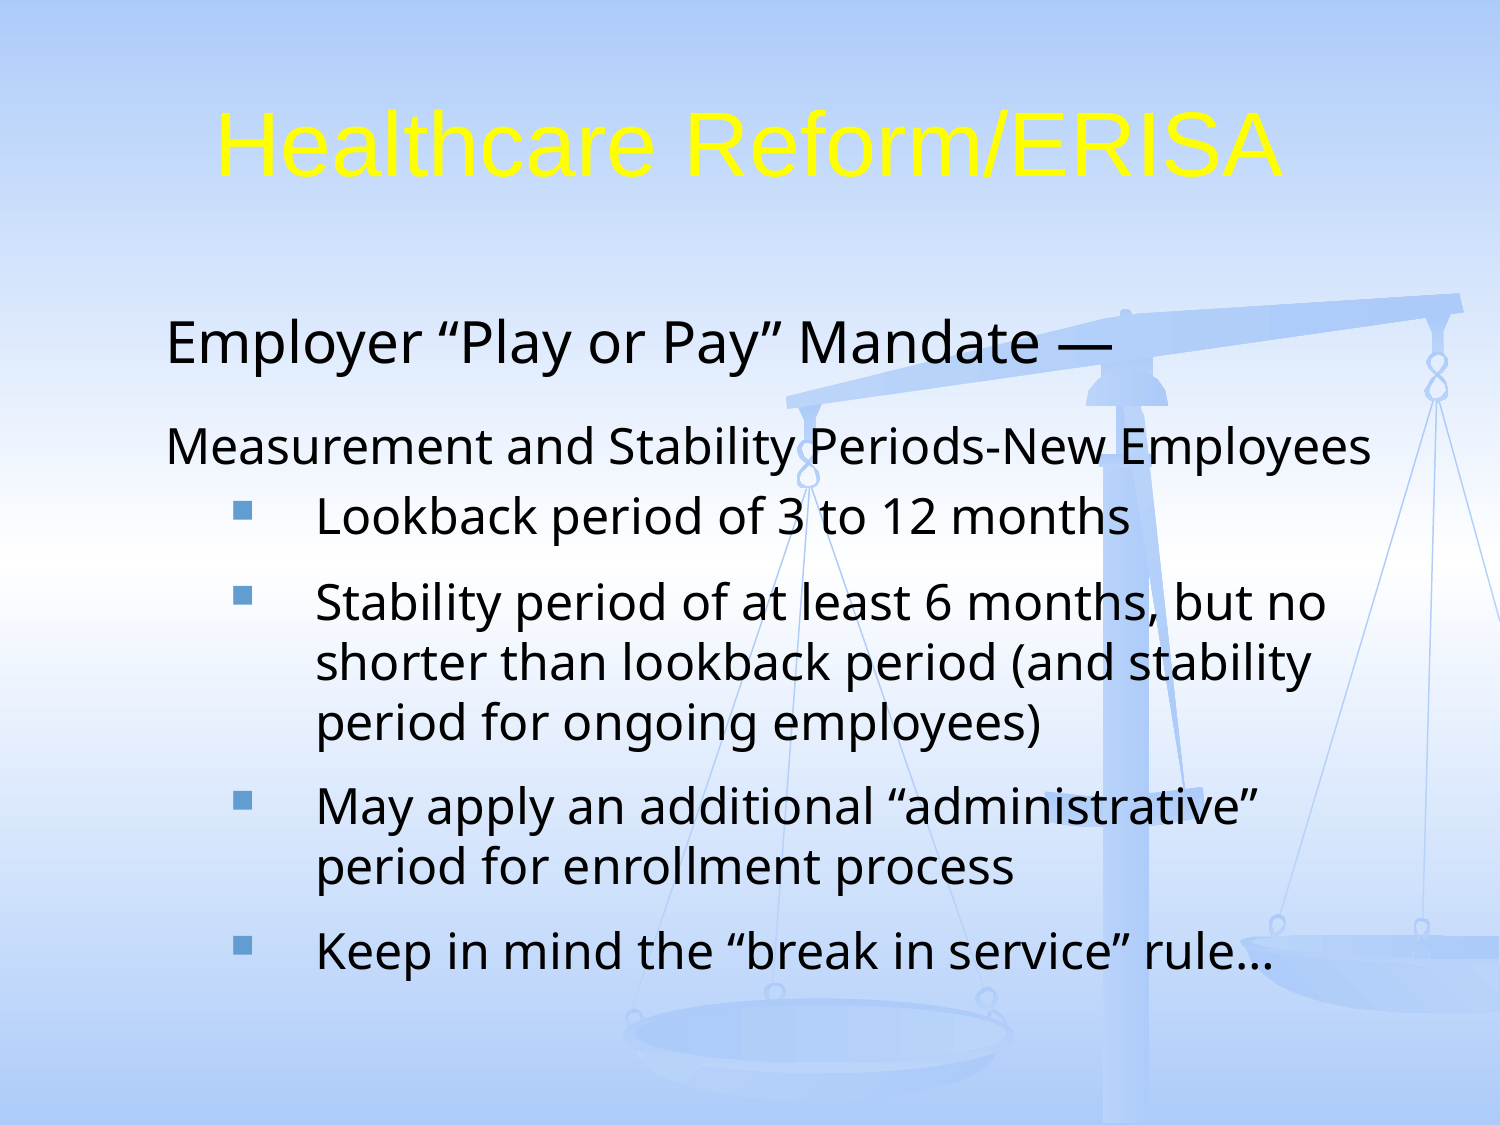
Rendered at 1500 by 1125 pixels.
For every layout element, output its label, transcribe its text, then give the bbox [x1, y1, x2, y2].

list Employer “Play or Pay” Mandate — Measurement and Stability Periods-New Employees Lookback period of 3 to 12 months Stability period of at least 6 months, but no shorter than lookback period (and stability period for ongoing employees) May apply an additional “administrative” period for enrollment process Keep in mind the “break in service” rule… [74, 262, 1426, 1006]
title Healthcare Reform/ERISA [74, 45, 1426, 234]
